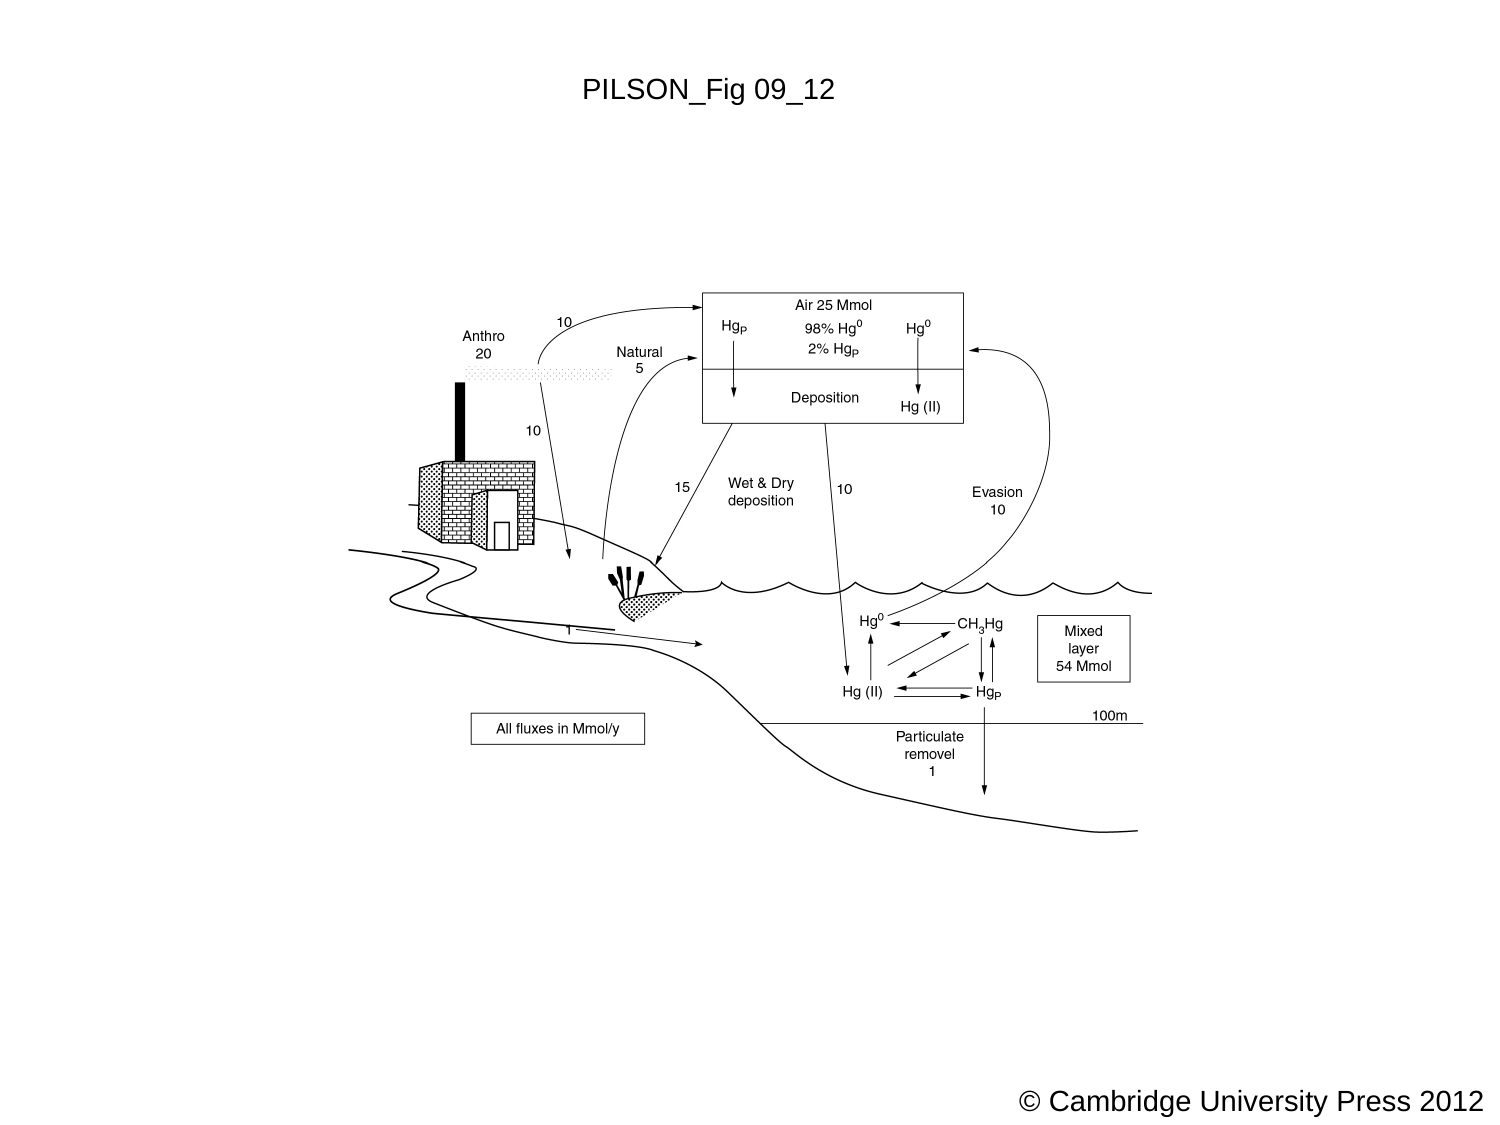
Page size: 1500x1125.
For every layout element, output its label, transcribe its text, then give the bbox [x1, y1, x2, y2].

text_box PILSON_Fig 09_12 [567, 62, 851, 113]
text_box © Cambridge University Press 2012 [915, 1074, 1500, 1125]
picture [345, 290, 1154, 835]
